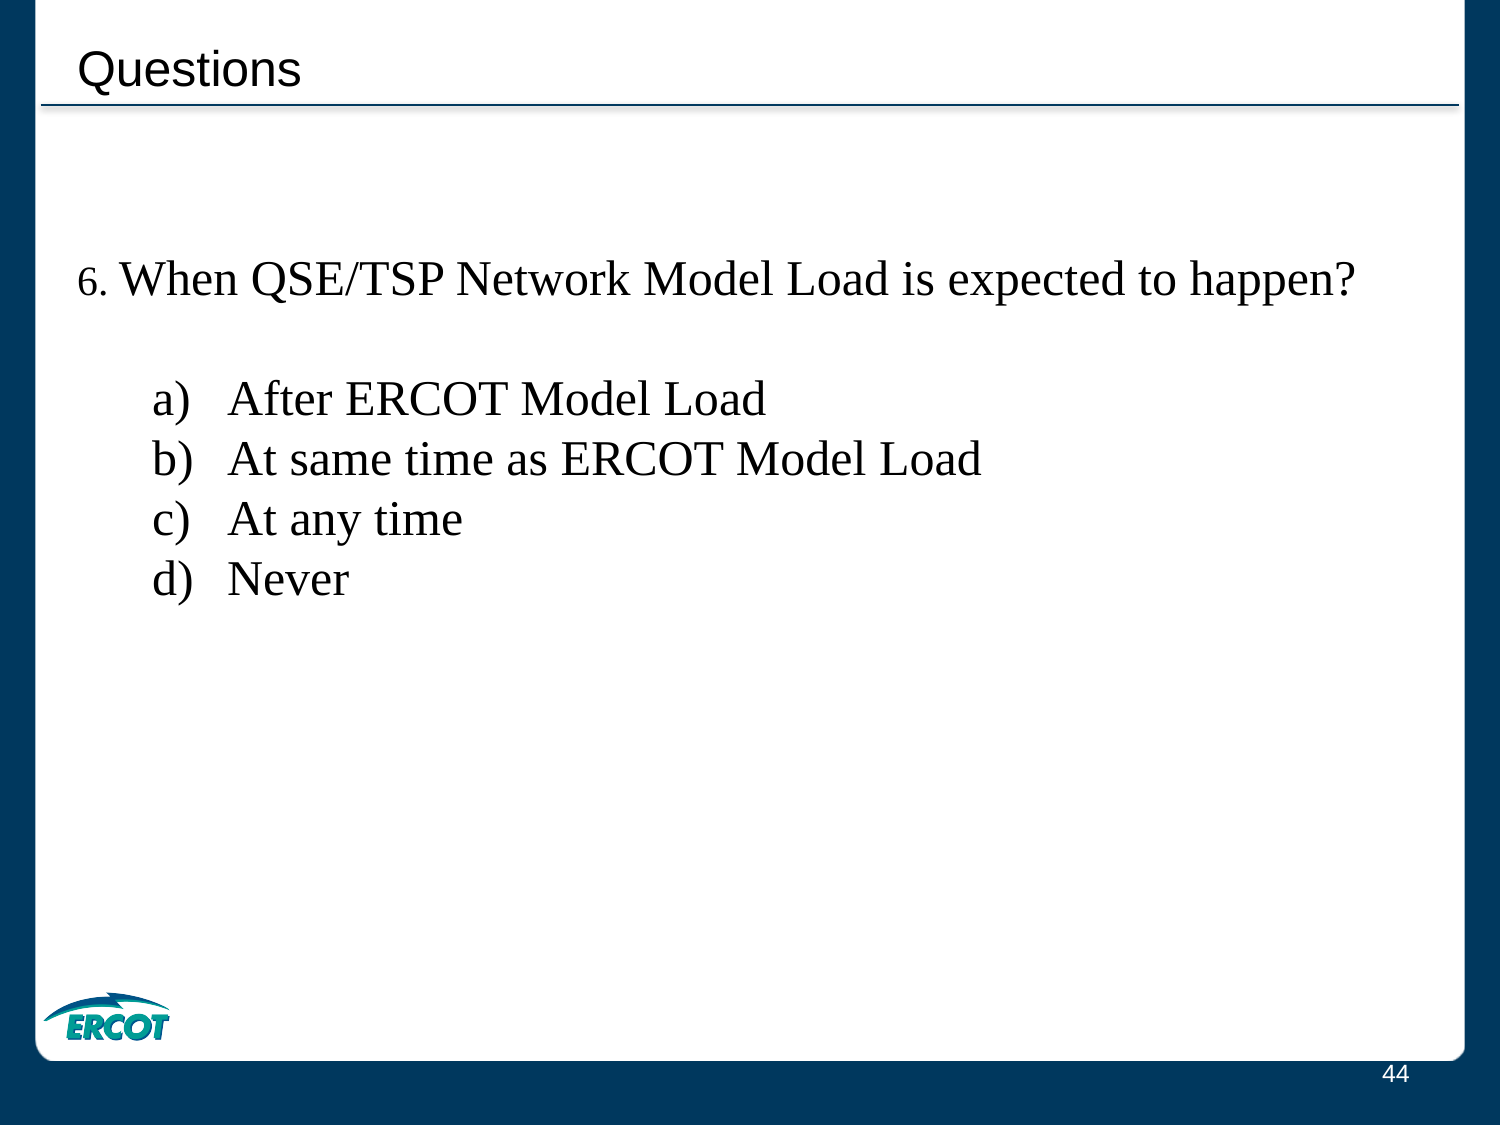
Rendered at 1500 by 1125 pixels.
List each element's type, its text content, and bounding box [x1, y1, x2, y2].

text_box Questions [62, 29, 1313, 105]
text_box 6. When QSE/TSP Network Model Load is expected to happen? After ERCOT Model Load At same time as ERCOT Model Load At any time Never [62, 187, 1388, 952]
slide_number 44 [1074, 1042, 1425, 1103]
picture [40, 988, 175, 1045]
